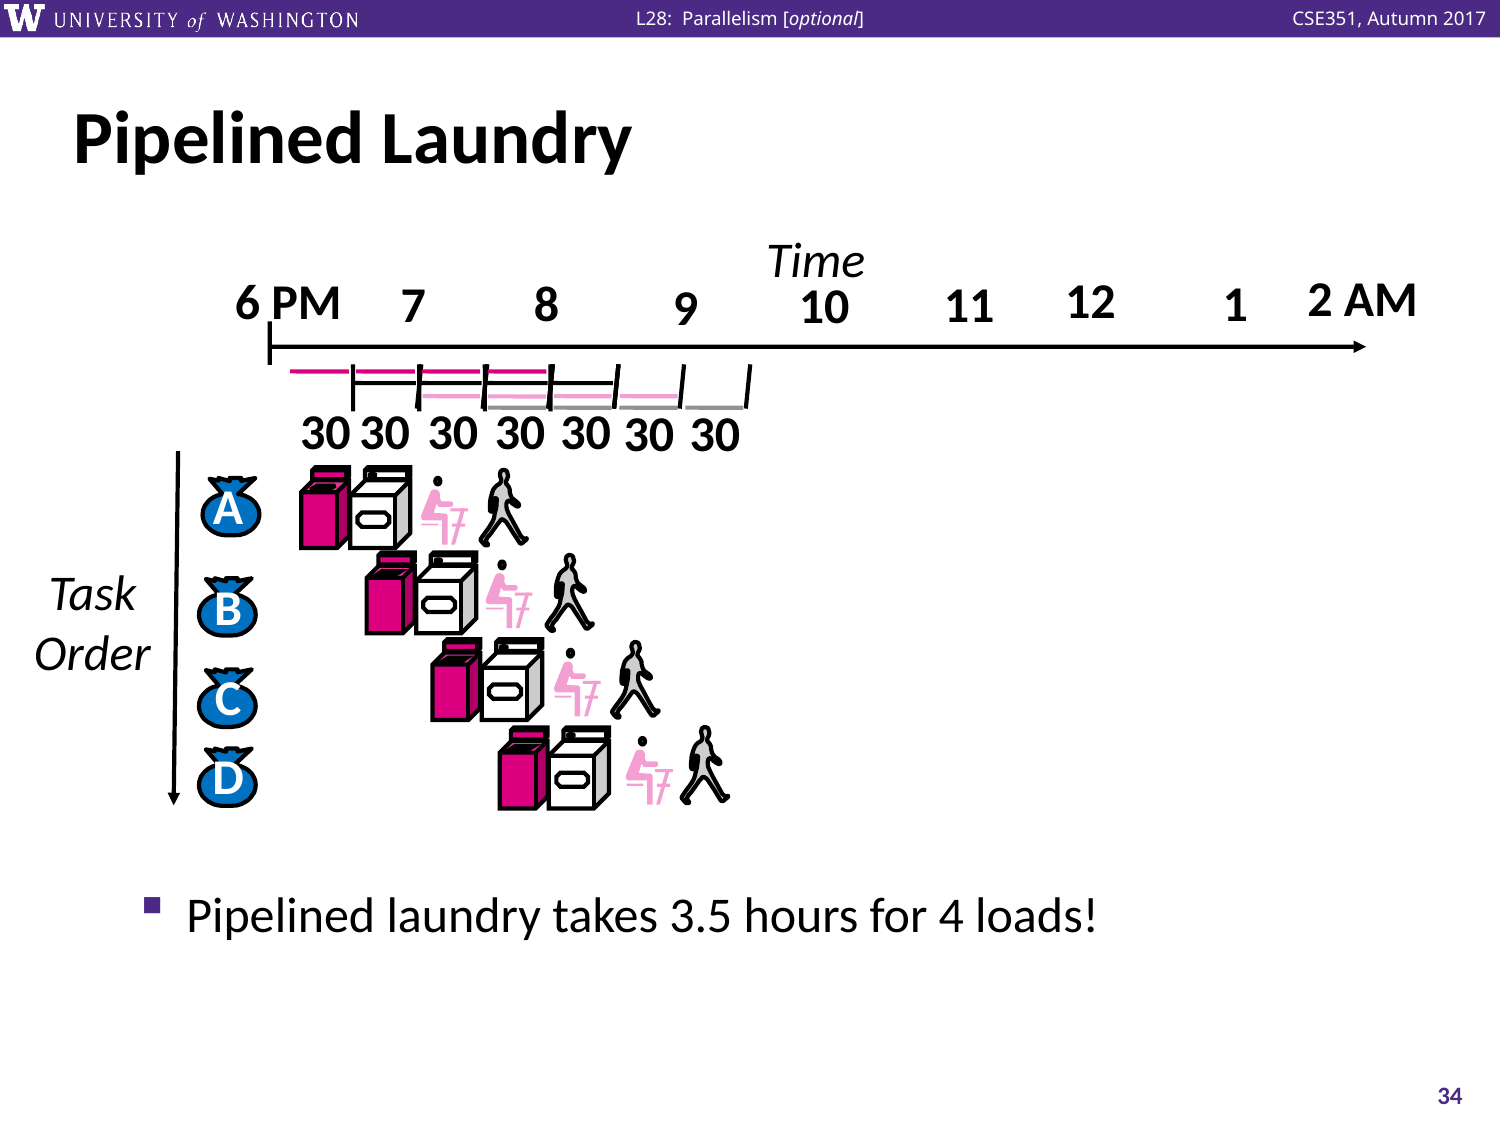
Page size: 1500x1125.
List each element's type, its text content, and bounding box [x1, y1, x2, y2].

picture [4, 4, 358, 32]
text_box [300, 479, 729, 809]
list Pipelined laundry takes 3.5 hours for 4 loads! [64, 223, 1438, 1040]
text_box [219, 219, 1434, 366]
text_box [284, 373, 756, 470]
slide_number 34 [1400, 1065, 1500, 1125]
title Pipelined Laundry [58, 71, 1438, 197]
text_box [19, 450, 260, 814]
